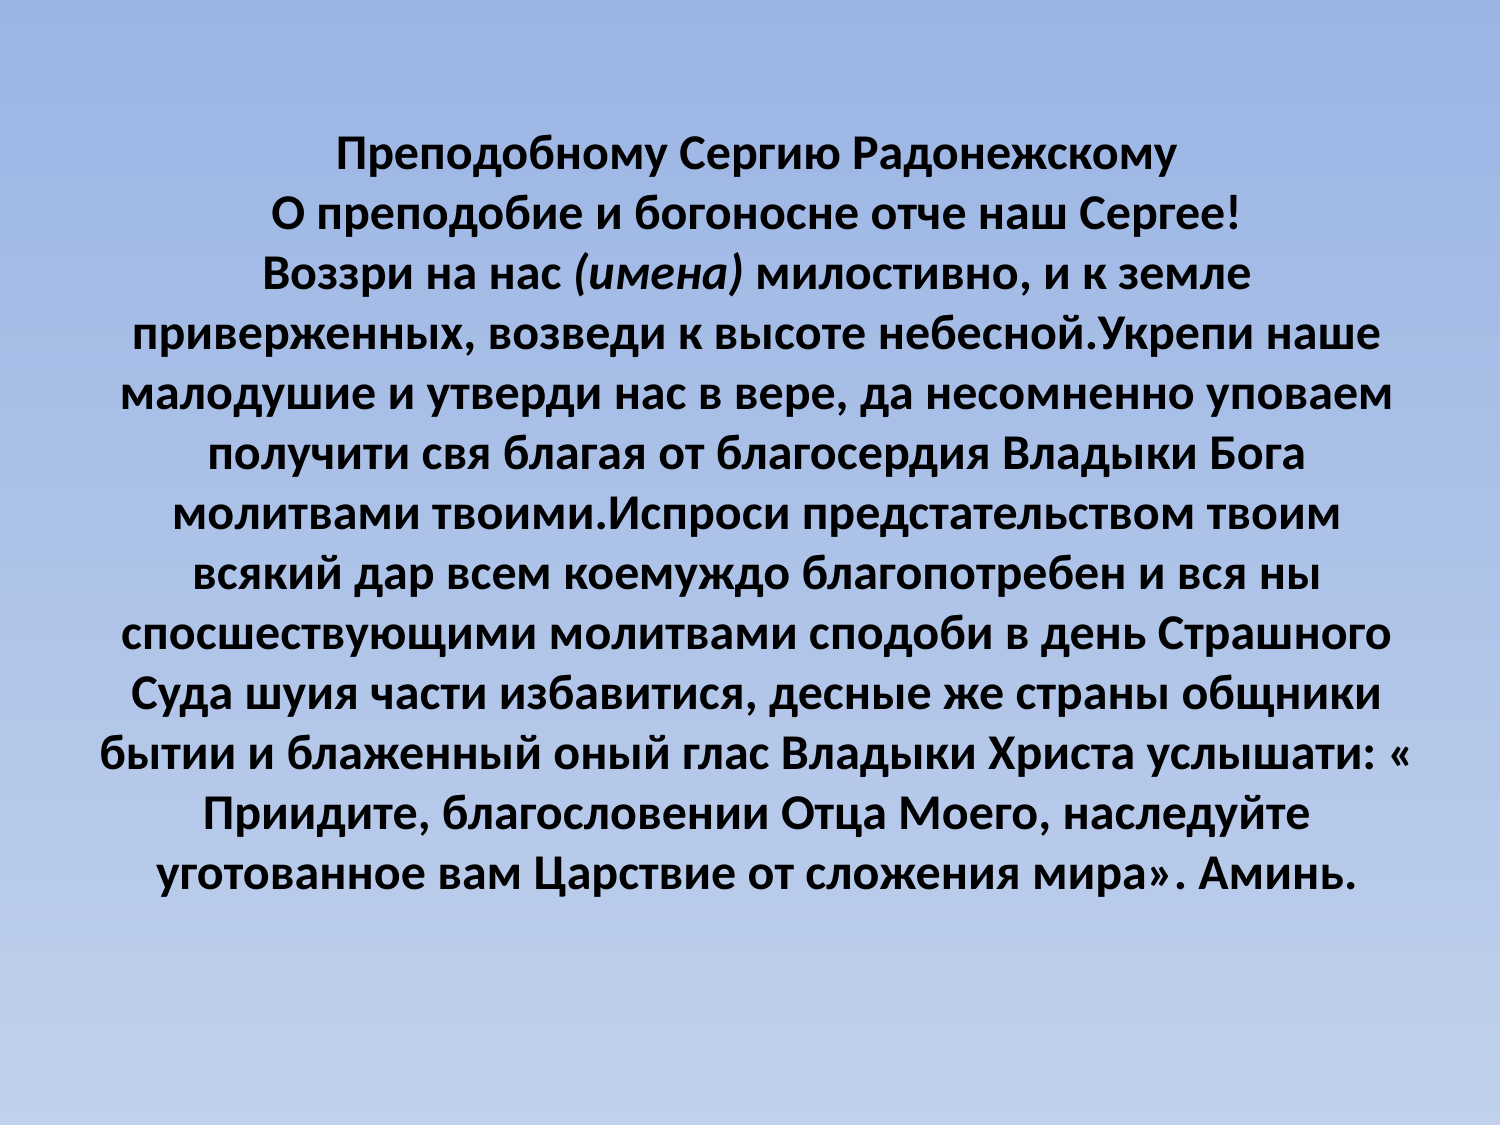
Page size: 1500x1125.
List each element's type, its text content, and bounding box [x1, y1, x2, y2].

title Преподобному Сергию Радонежскому О преподобие и богоносне отче наш Сергее! Воззри на нас (имена) милостивно, и к земле приверженных, возведи к высоте небесной.Укрепи наше малодушие и утверди нас в вере, да несомненно уповаем получити свя благая от благосердия Владыки Бога молитвами твоими.Испроси предстательством твоим всякий дар всем коемуждо благопотребен и вся ны спосшествующими молитвами сподоби в день Страшного Суда шуия части избавитися, десные же страны общники бытии и блаженный оный глас Владыки Христа услышати: « Приидите, благословении Отца Моего, наследуйте уготованное вам Царствие от сложения мира». Аминь. [82, 445, 1432, 633]
